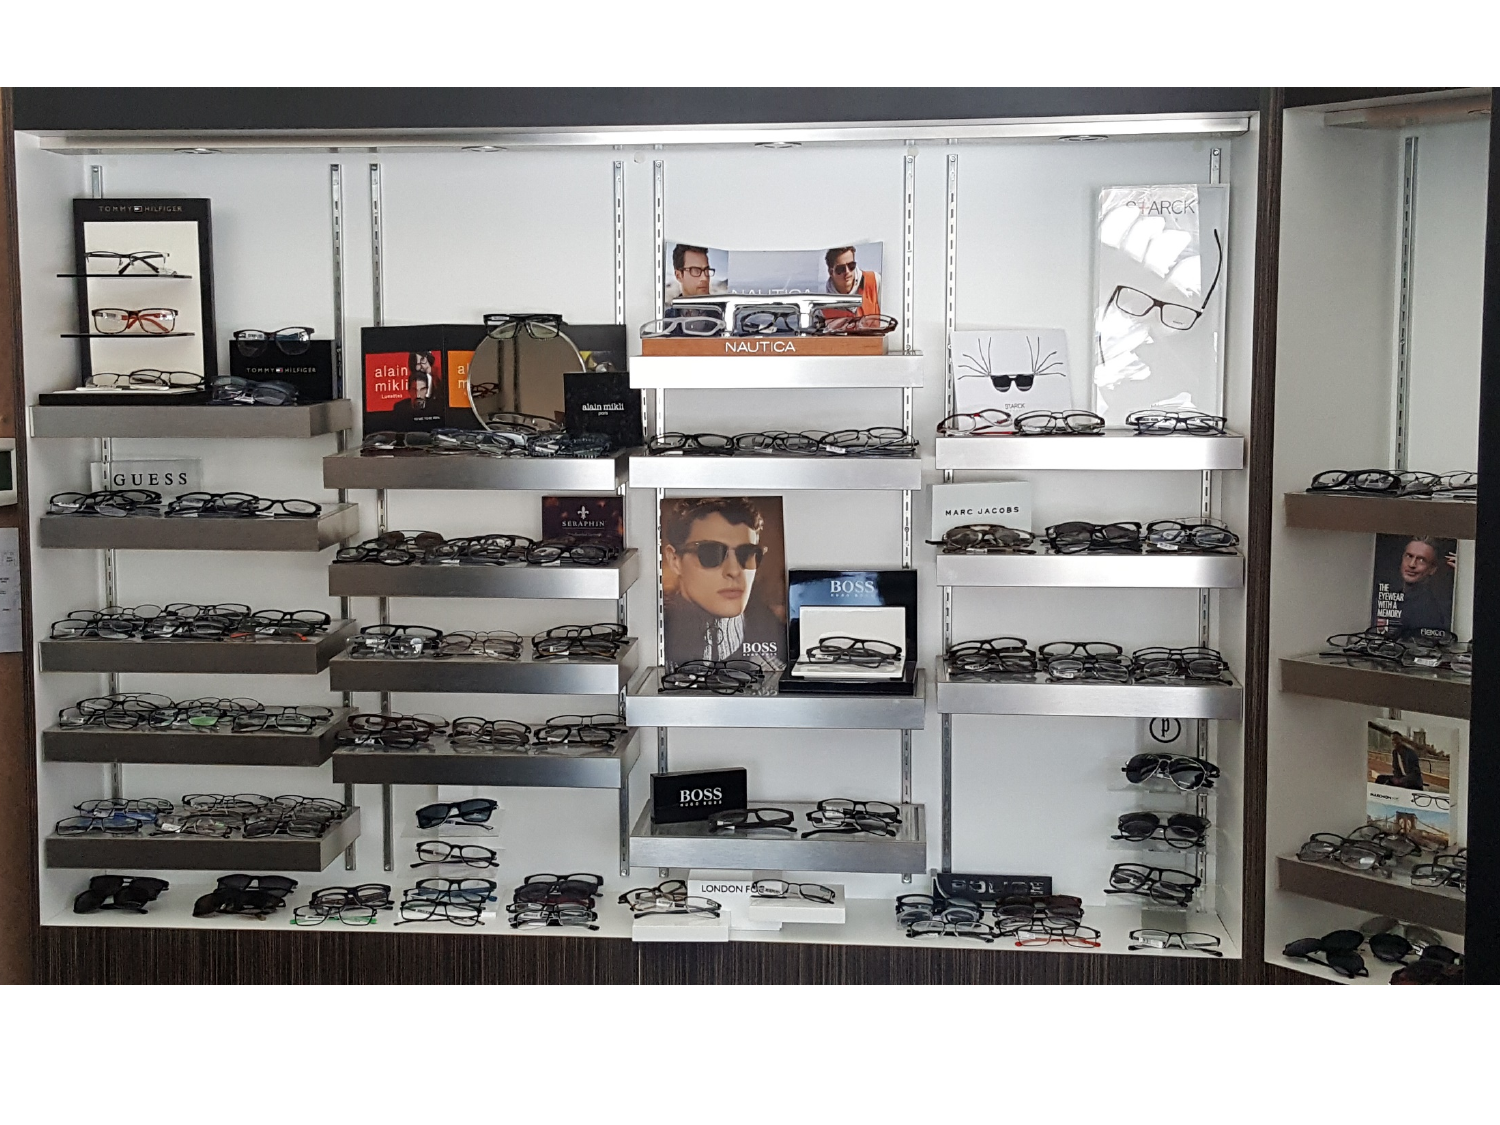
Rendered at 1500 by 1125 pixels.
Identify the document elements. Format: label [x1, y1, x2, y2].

picture [0, 87, 1500, 985]
